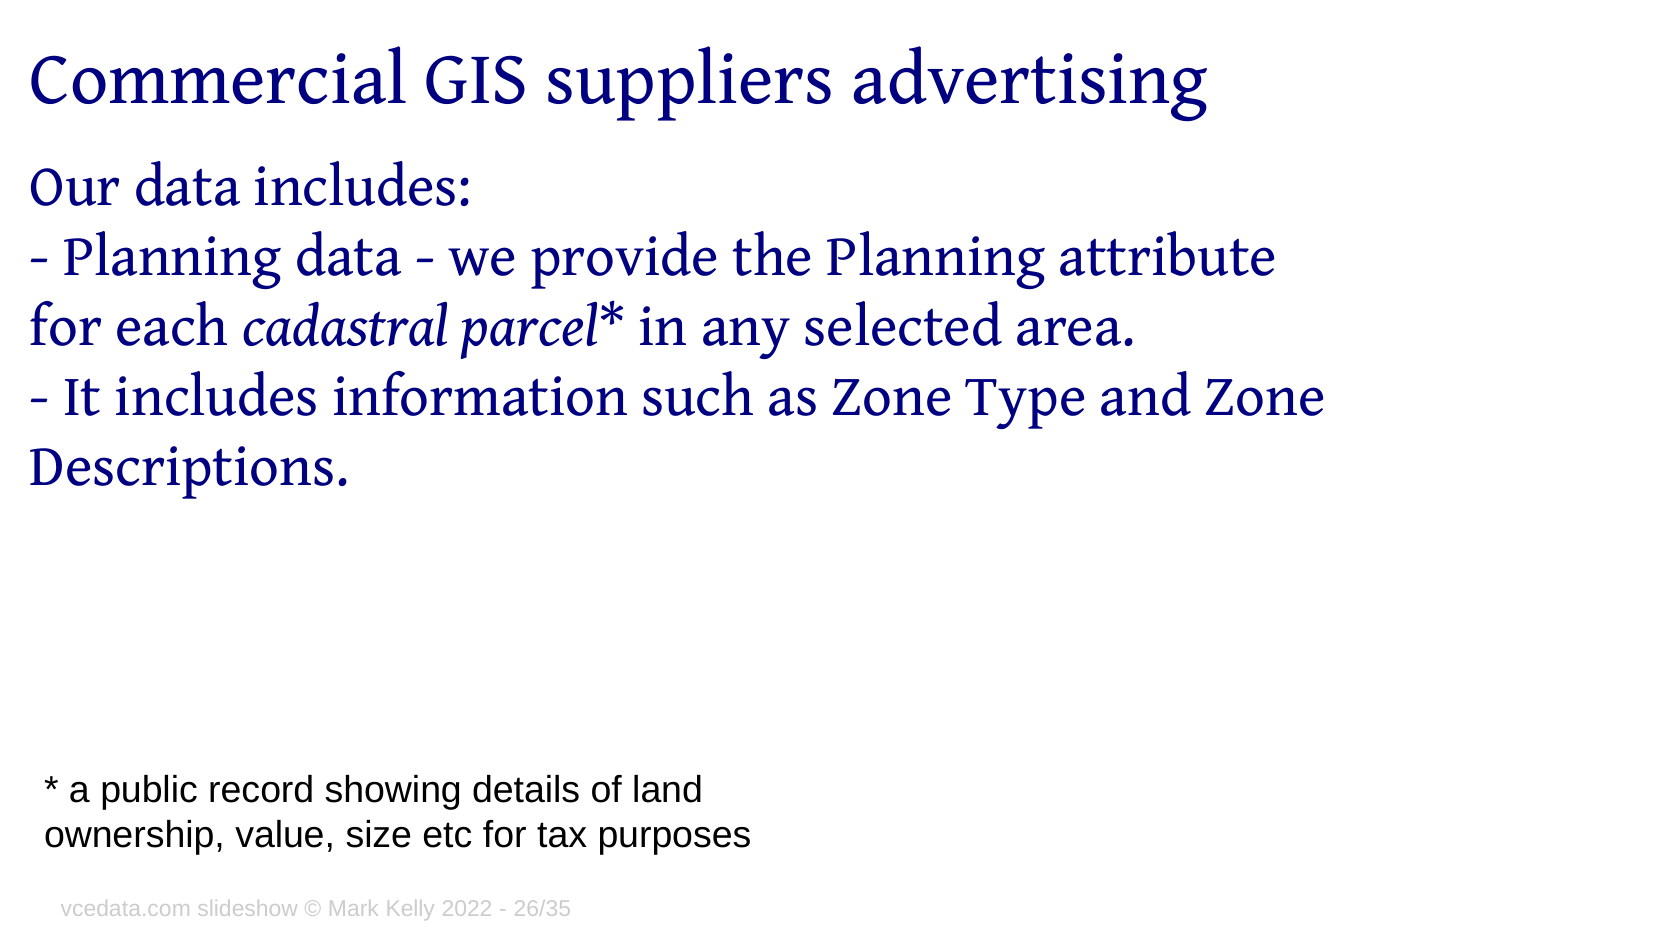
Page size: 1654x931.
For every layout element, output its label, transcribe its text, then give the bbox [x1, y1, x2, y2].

text_box vcedata.com slideshow © Mark Kelly 2022 - <number>/35 [0, 885, 803, 930]
list Our data includes: - Planning data - we provide the Planning attribute for each cadastral parcel* in any selected area. - It includes information such as Zone Type and Zone Descriptions. [29, 147, 1329, 532]
text_box * a public record showing details of land ownership, value, size etc for tax purposes [29, 757, 768, 857]
title Commercial GIS suppliers advertising [29, 29, 1329, 118]
